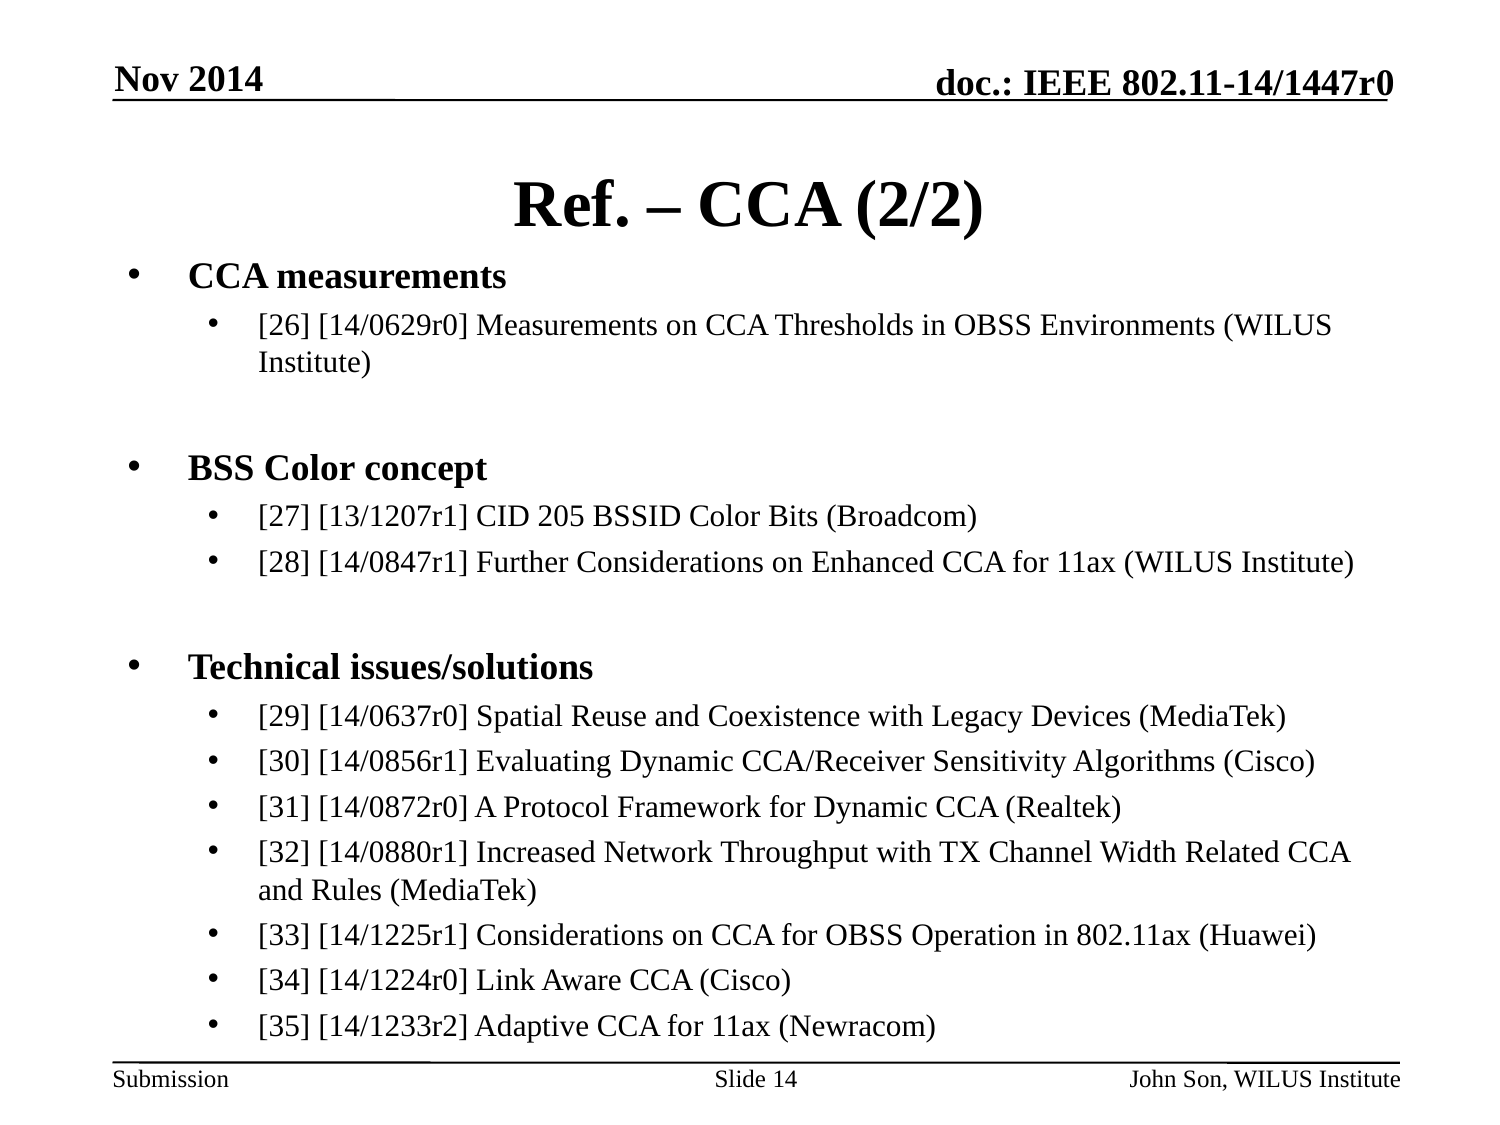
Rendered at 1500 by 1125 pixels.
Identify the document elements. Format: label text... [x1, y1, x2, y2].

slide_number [114, 54, 423, 100]
footer John Son, WILUS Institute [878, 1061, 1402, 1093]
slide_number Slide 14 [712, 1061, 800, 1123]
title Ref. – CCA (2/2) [112, 112, 1388, 243]
list CCA measurements [26] [14/0629r0] Measurements on CCA Thresholds in OBSS Environments (WILUS Institute) BSS Color concept [27] [13/1207r1] CID 205 BSSID Color Bits (Broadcom) [28] [14/0847r1] Further Considerations on Enhanced CCA for 11ax (WILUS Institute) Technical issues/solutions [29] [14/0637r0] Spatial Reuse and Coexistence with Legacy Devices (MediaTek) [30] [14/0856r1] Evaluating Dynamic CCA/Receiver Sensitivity Algorithms (Cisco) [31] [14/0872r0] A Protocol Framework for Dynamic CCA (Realtek) [32] [14/0880r1] Increased Network Throughput with TX Channel Width Related CCA and Rules (MediaTek) [33] [14/1225r1] Considerations on CCA for OBSS Operation in 802.11ax (Huawei) [34] [14/1224r0] Link Aware CCA (Cisco) [35] [14/1233r2] Adaptive CCA for 11ax (Newracom) [112, 243, 1388, 1071]
